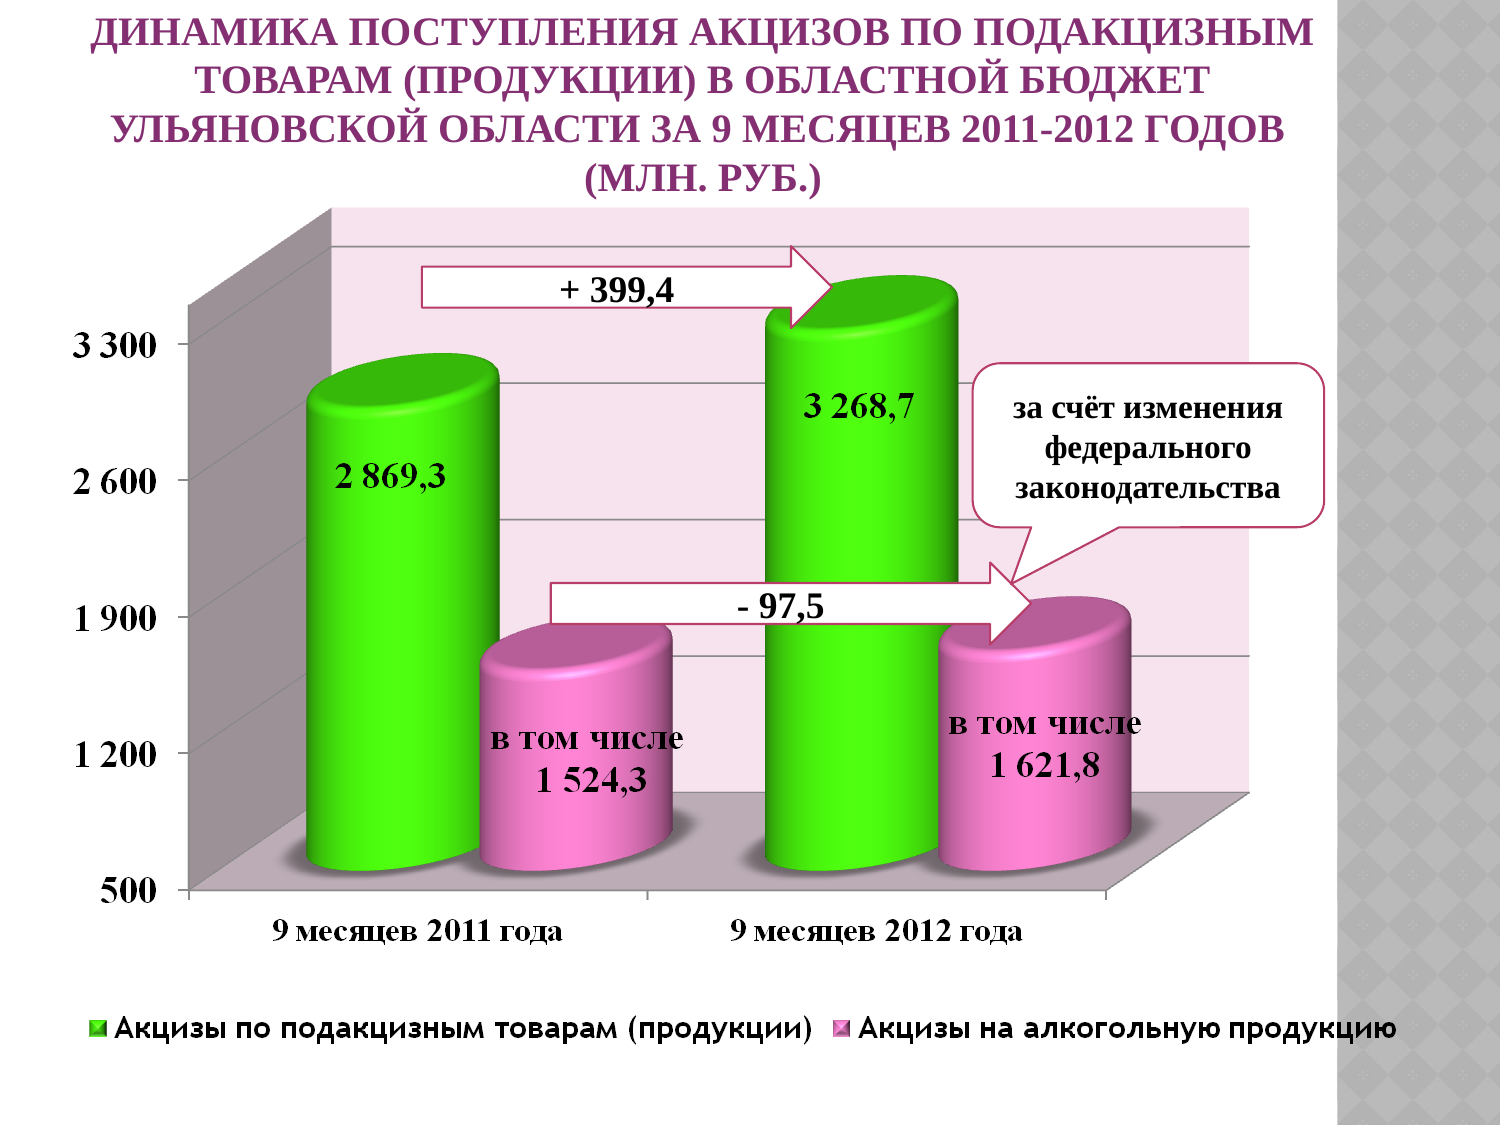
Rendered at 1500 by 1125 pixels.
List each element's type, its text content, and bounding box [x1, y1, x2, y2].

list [49, 166, 1415, 1076]
title Динамика поступления акцизов по подакцизным товарам (продукции) в областной бюджет Ульяновской области за 9 месяцев 2011-2012 годов (млн. руб.) [82, 0, 1325, 166]
